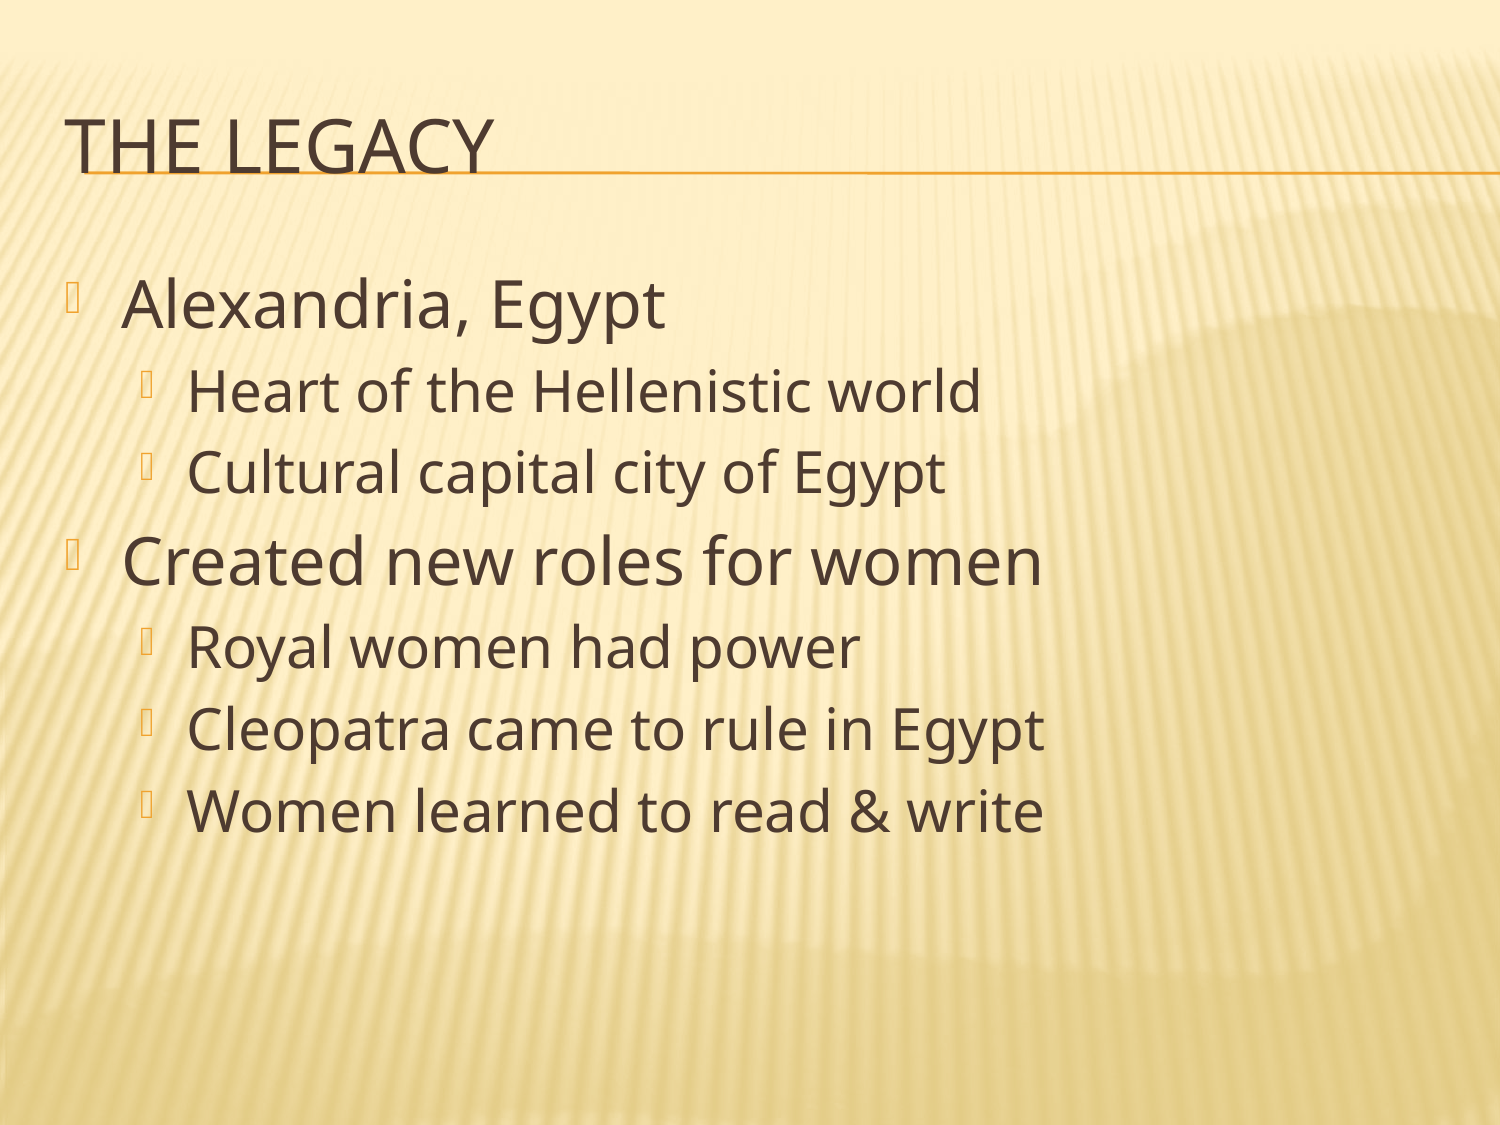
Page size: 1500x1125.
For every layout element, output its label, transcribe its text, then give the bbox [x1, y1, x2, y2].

title The legacy [50, 75, 1475, 213]
list Alexandria, Egypt Heart of the Hellenistic world Cultural capital city of Egypt Created new roles for women Royal women had power Cleopatra came to rule in Egypt Women learned to read & write [50, 254, 1475, 998]
